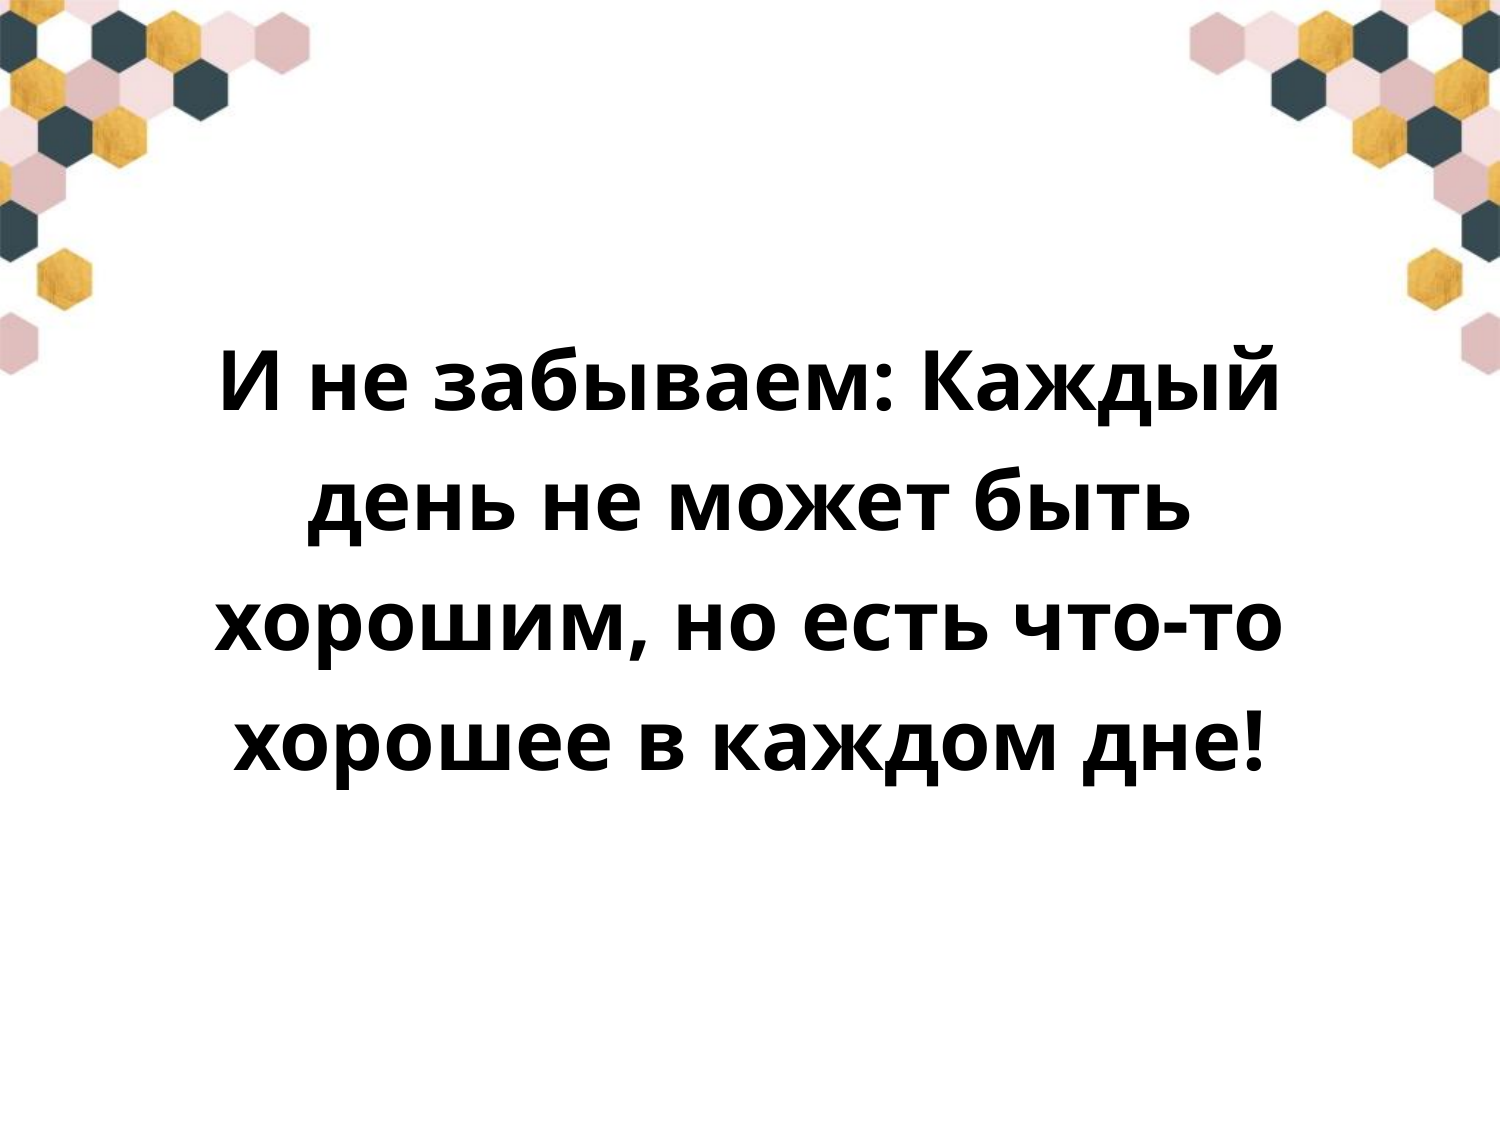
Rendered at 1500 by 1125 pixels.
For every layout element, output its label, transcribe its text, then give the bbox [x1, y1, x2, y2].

list И не забываем: Каждый день не может быть хорошим, но есть что-то хорошее в каждом дне! [103, 299, 1397, 1014]
picture [0, 0, 1500, 1125]
